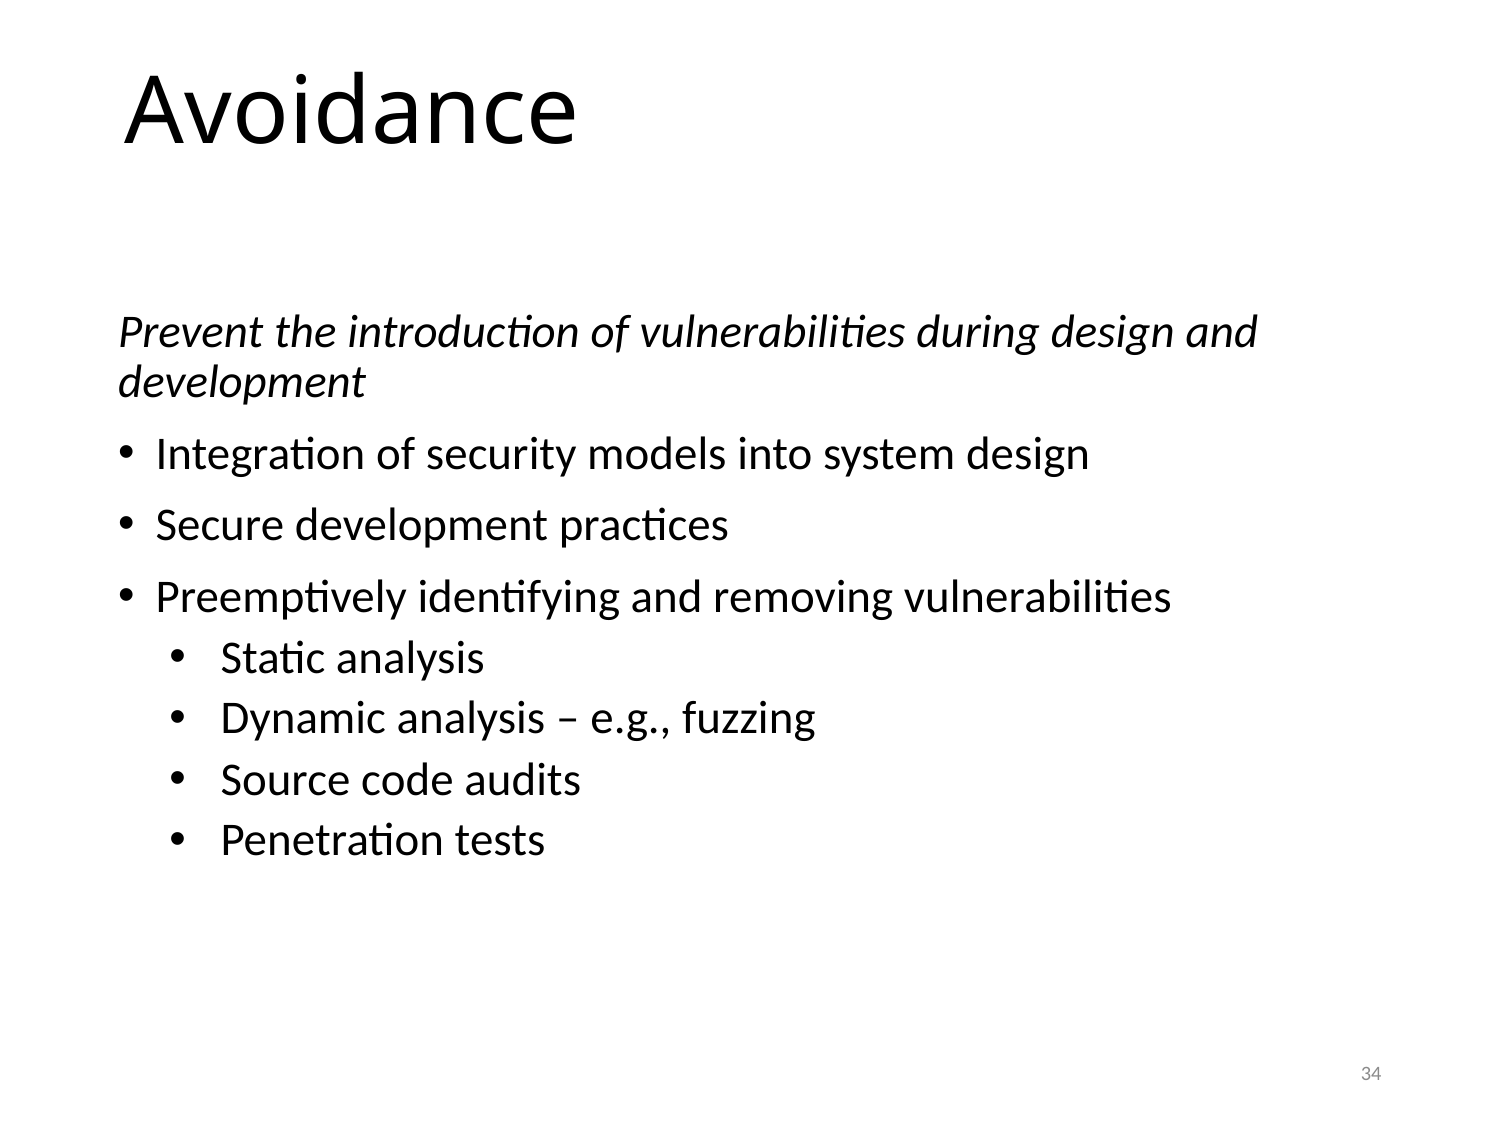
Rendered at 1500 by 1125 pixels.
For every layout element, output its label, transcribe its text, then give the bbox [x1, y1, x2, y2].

list Prevent the introduction of vulnerabilities during design and development Integration of security models into system design Secure development practices Preemptively identifying and removing vulnerabilities Static analysis Dynamic analysis – e.g., fuzzing Source code audits Penetration tests [103, 299, 1397, 1014]
title Avoidance [109, 50, 1391, 175]
slide_number 34 [1059, 1042, 1397, 1103]
